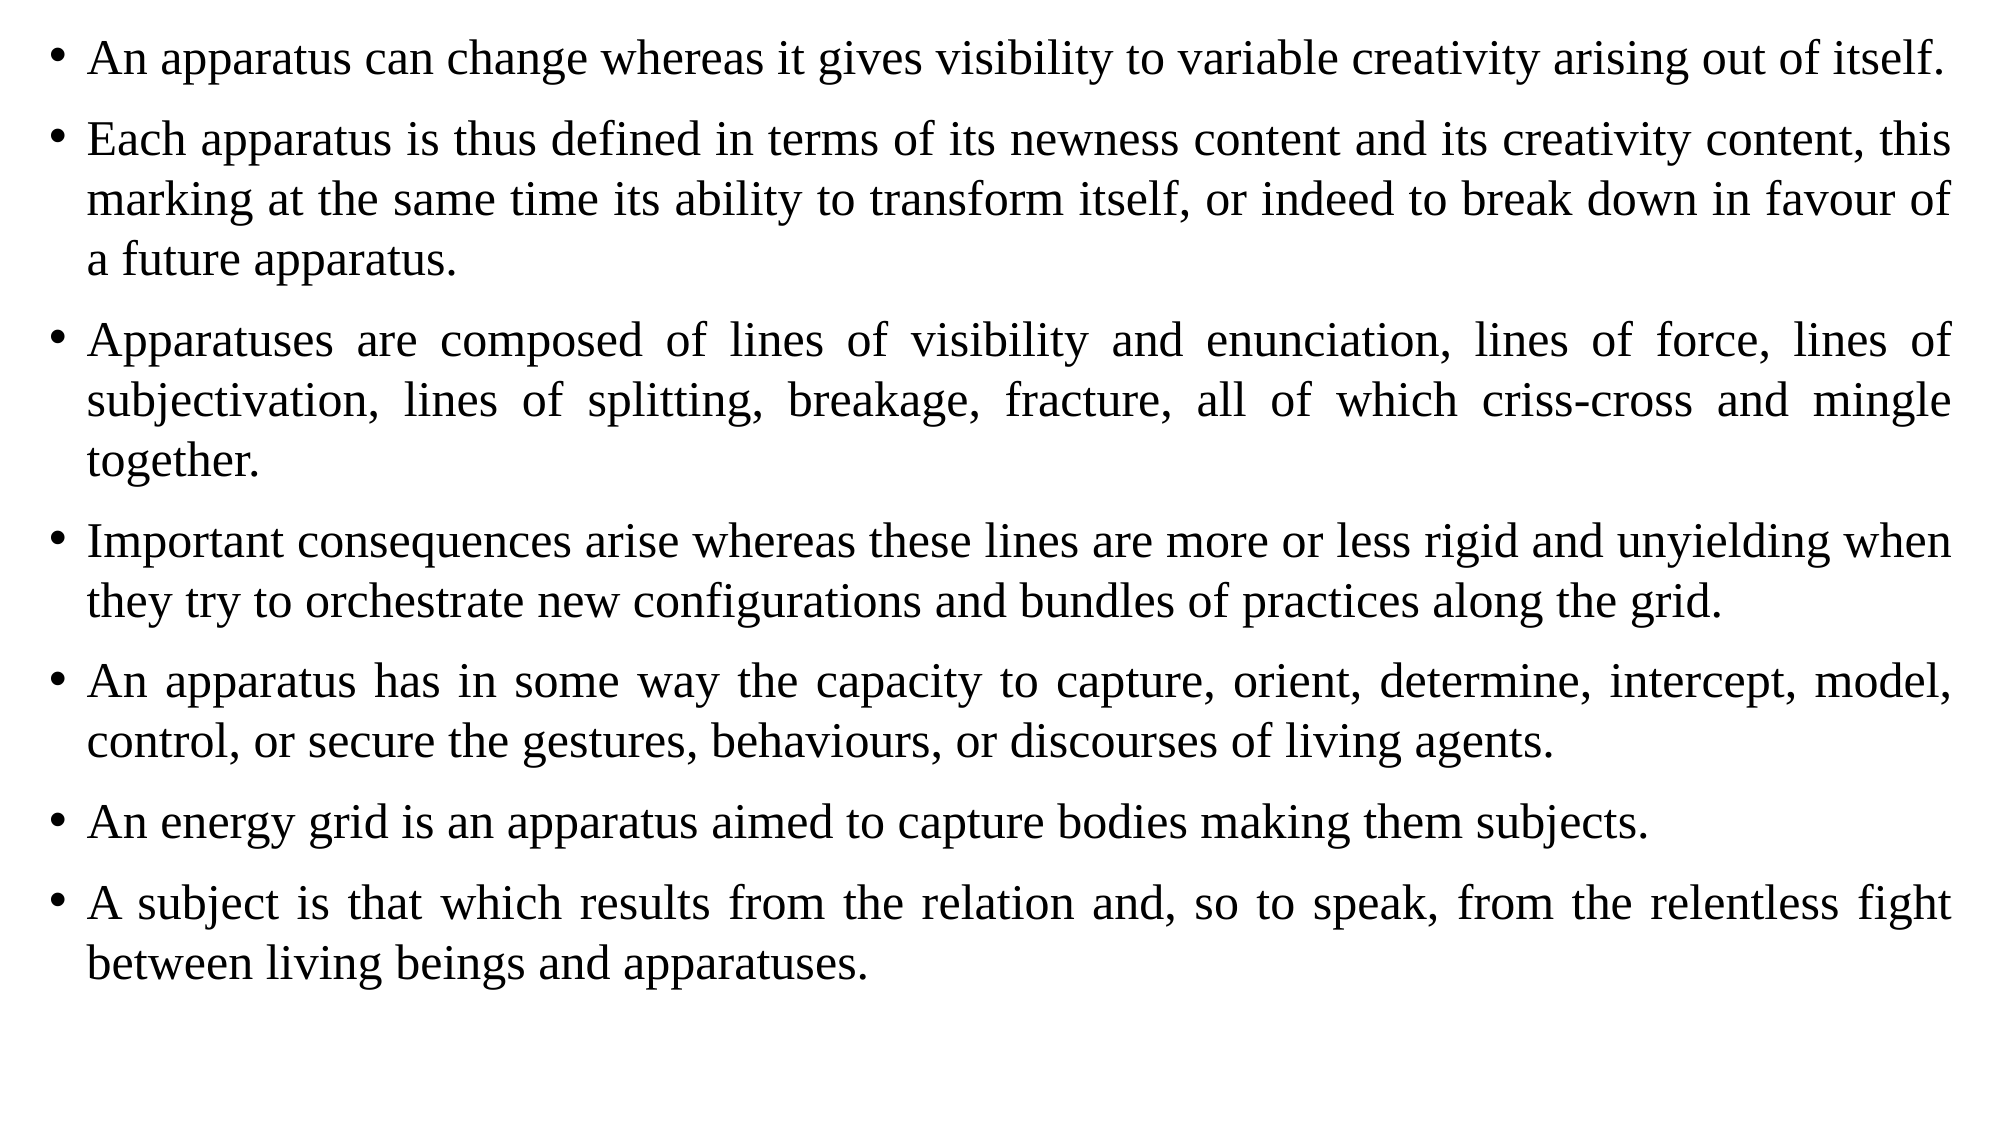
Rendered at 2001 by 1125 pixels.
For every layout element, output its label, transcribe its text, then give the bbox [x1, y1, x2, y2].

list An apparatus can change whereas it gives visibility to variable creativity arising out of itself. Each apparatus is thus defined in terms of its newness content and its creativity content, this marking at the same time its ability to transform itself, or indeed to break down in favour of a future apparatus. Apparatuses are composed of lines of visibility and enunciation, lines of force, lines of subjectivation, lines of splitting, breakage, fracture, all of which criss-cross and mingle together. Important consequences arise whereas these lines are more or less rigid and unyielding when they try to orchestrate new configurations and bundles of practices along the grid. An apparatus has in some way the capacity to capture, orient, determine, intercept, model, control, or secure the gestures, behaviours, or discourses of living agents. An energy grid is an apparatus aimed to capture bodies making them subjects. A subject is that which results from the relation and, so to speak, from the relentless fight between living beings and apparatuses. [34, 17, 1969, 1107]
